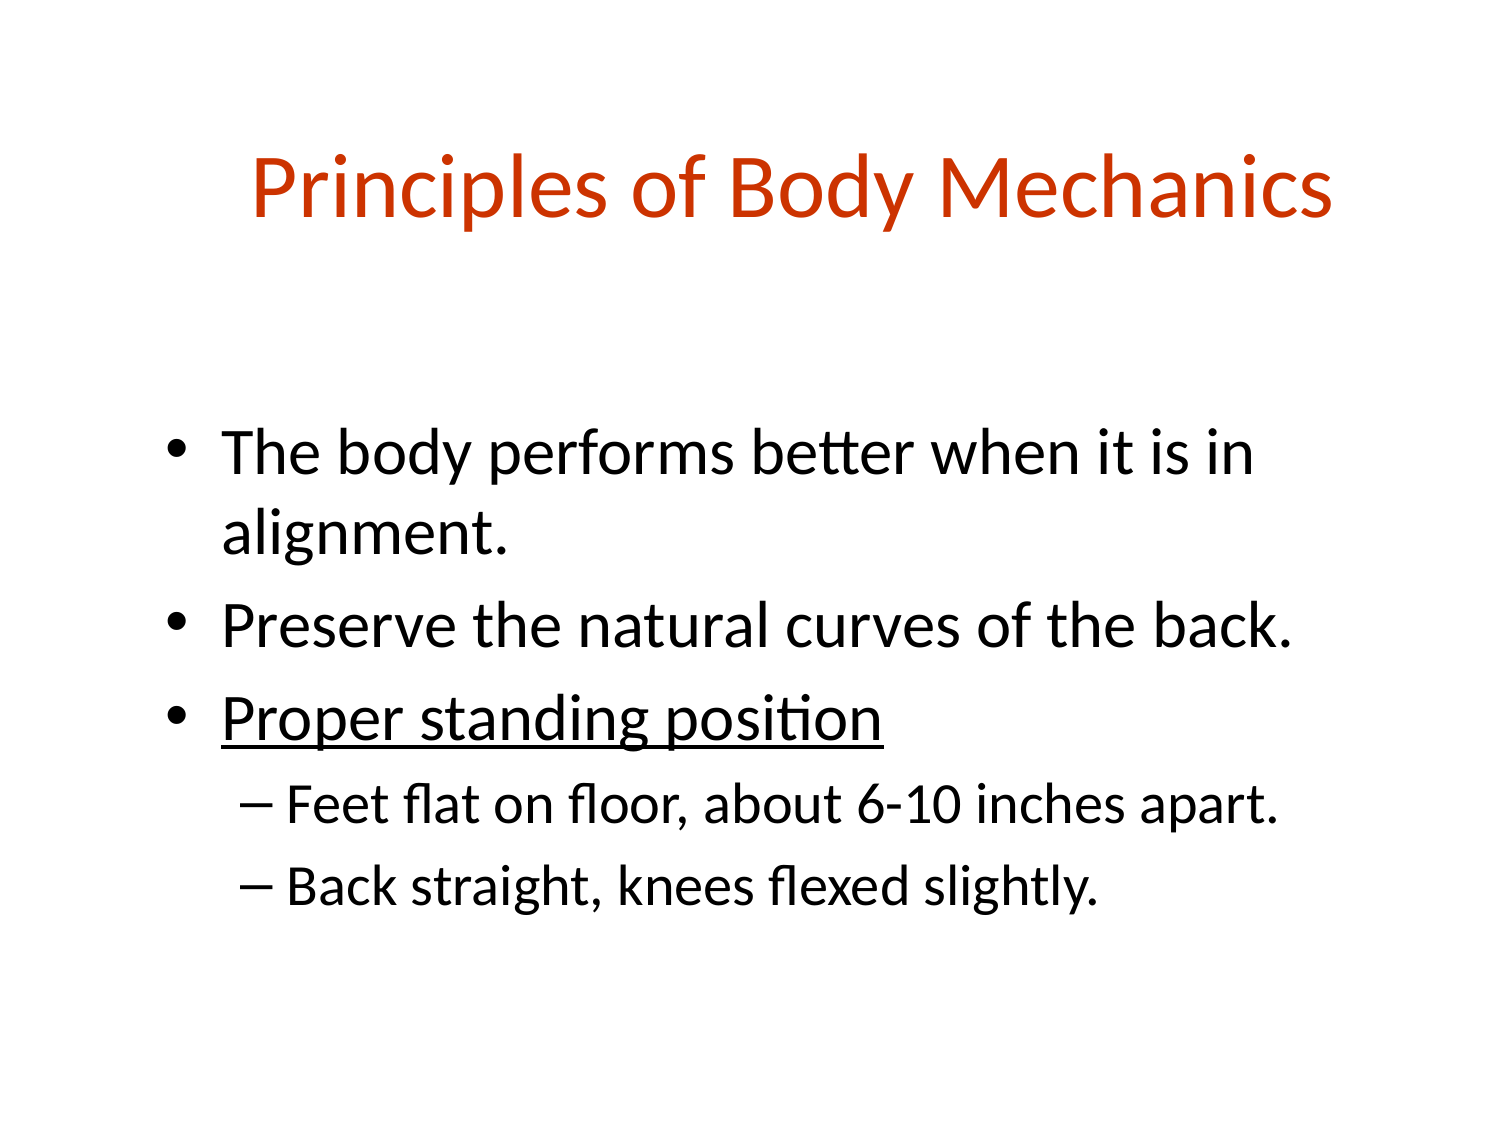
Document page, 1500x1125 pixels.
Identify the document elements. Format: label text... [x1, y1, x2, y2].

title Principles of Body Mechanics [125, 87, 1463, 275]
list The body performs better when it is in alignment. Preserve the natural curves of the back. Proper standing position Feet flat on floor, about 6-10 inches apart. Back straight, knees flexed slightly. [150, 399, 1463, 1088]
